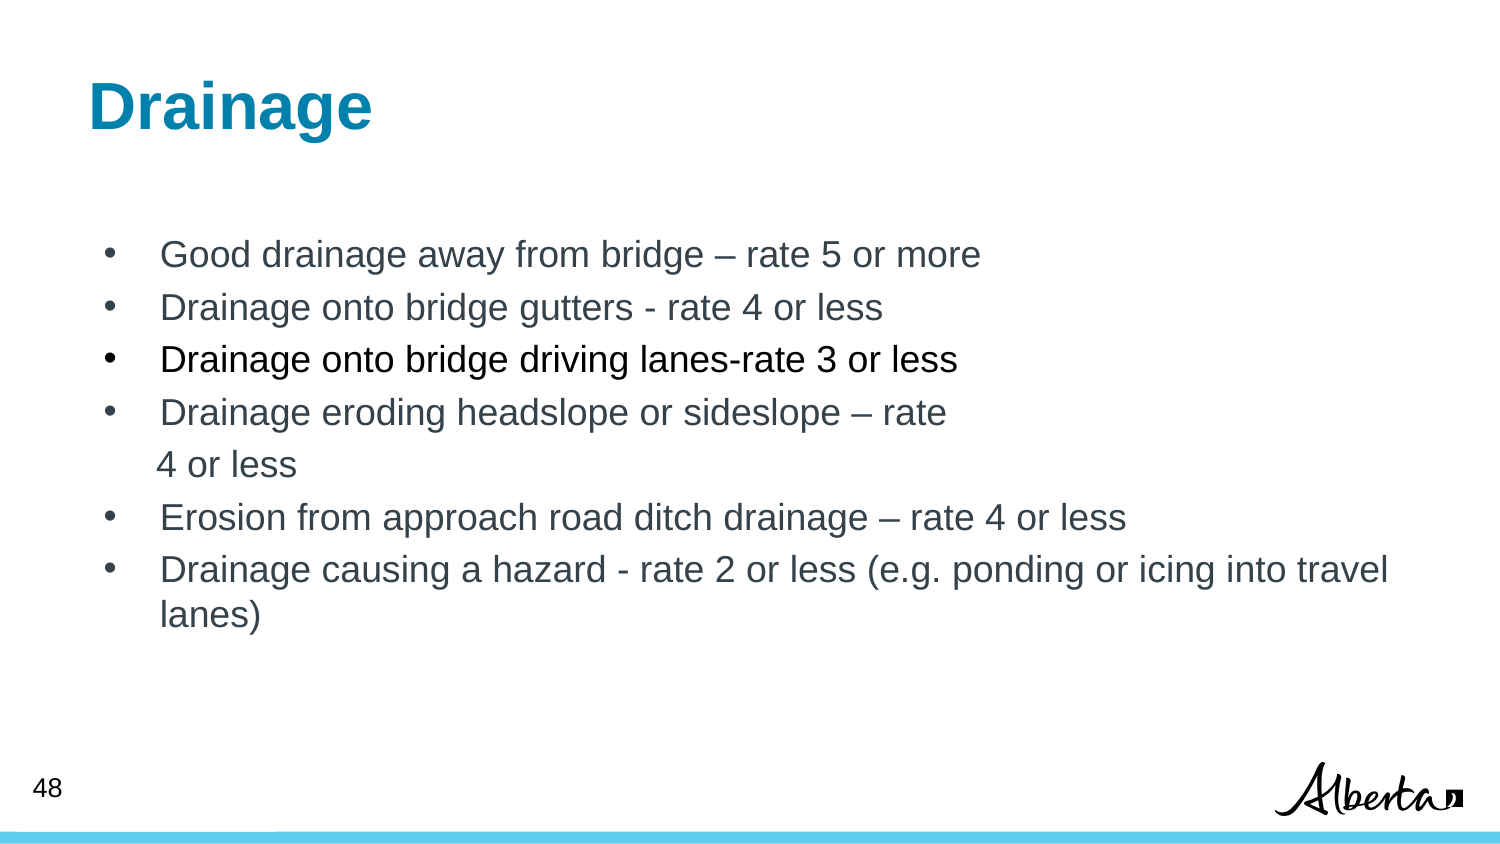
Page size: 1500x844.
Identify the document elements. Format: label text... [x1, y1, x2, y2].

list Good drainage away from bridge – rate 5 or more Drainage onto bridge gutters - rate 4 or less Drainage onto bridge driving lanes-rate 3 or less Drainage eroding headslope or sideslope – rate 4 or less Erosion from approach road ditch drainage – rate 4 or less Drainage causing a hazard - rate 2 or less (e.g. ponding or icing into travel lanes) [88, 222, 1439, 753]
title Drainage [88, 55, 1437, 141]
slide_number 48 [17, 764, 356, 810]
picture [1275, 762, 1463, 816]
